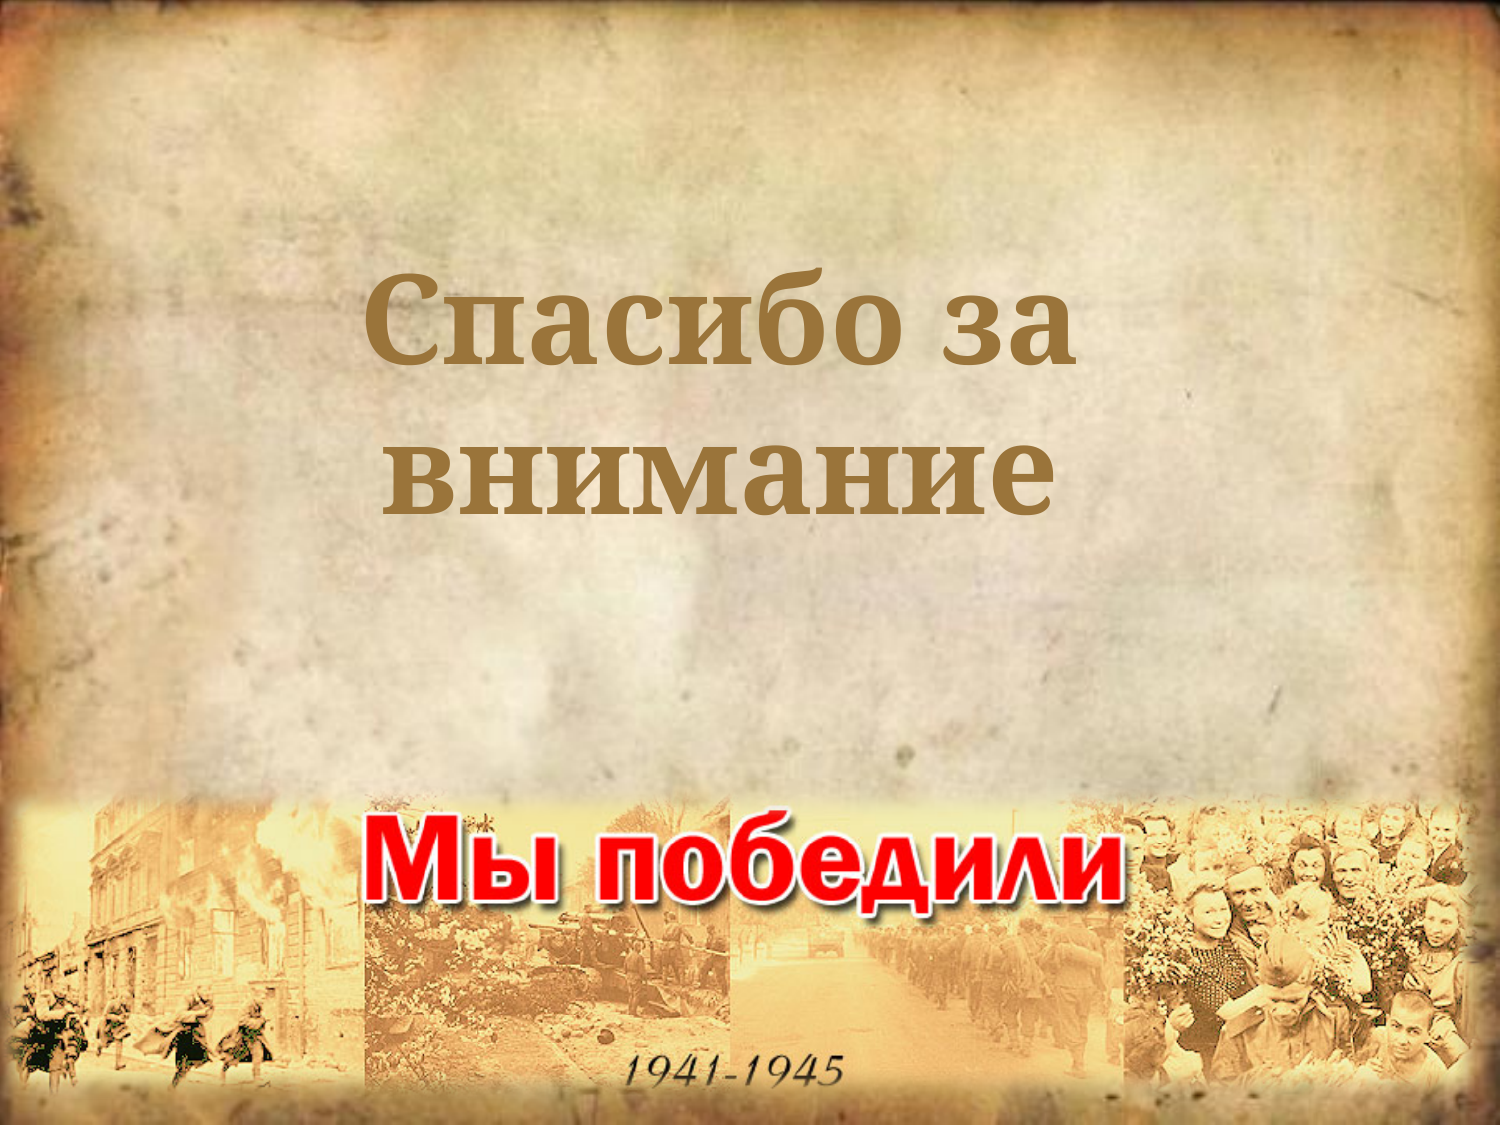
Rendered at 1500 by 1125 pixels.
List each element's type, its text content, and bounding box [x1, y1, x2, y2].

text_box Спасибо за внимание [312, 231, 1128, 547]
picture [0, 0, 1500, 1125]
